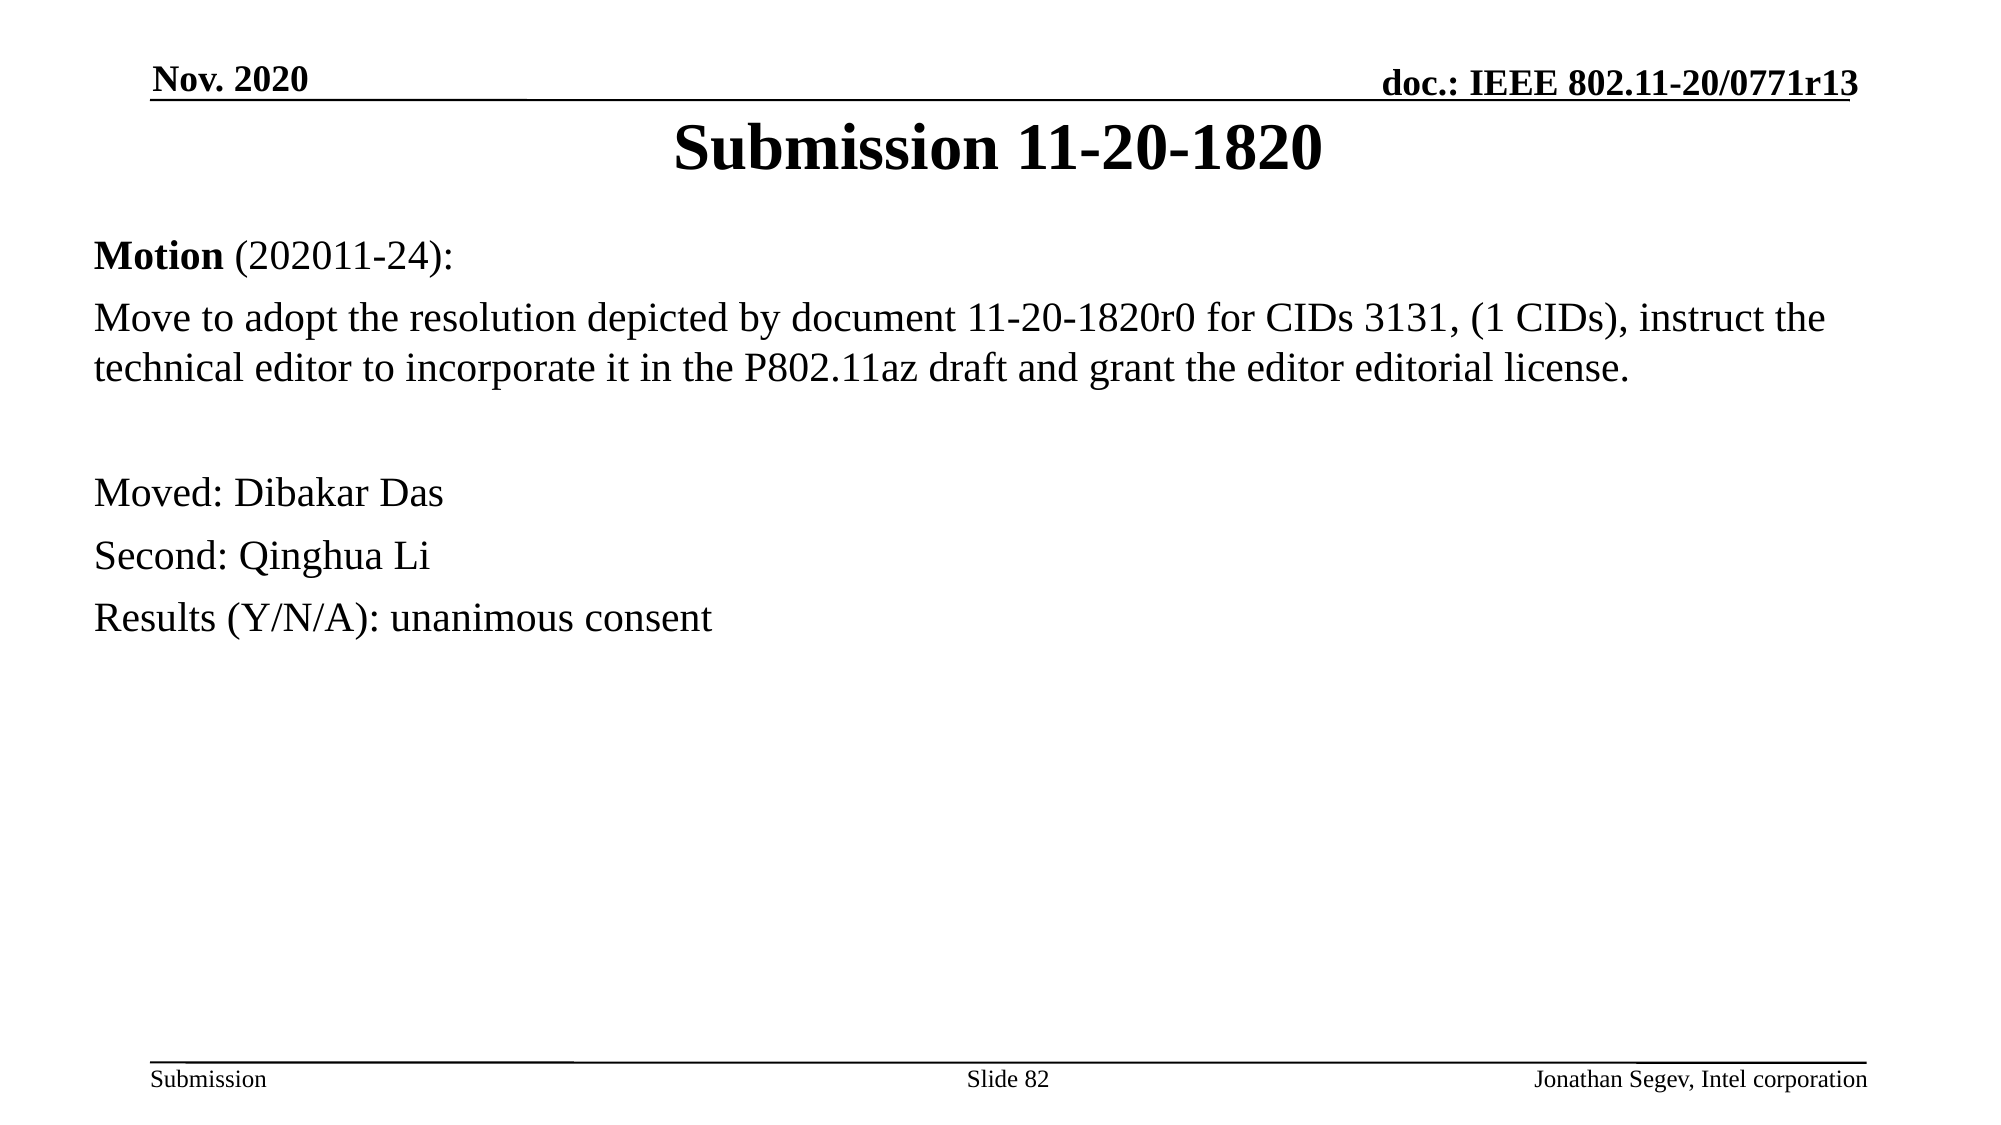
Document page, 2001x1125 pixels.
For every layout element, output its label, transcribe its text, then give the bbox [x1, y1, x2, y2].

slide_number Slide 82 [950, 1061, 1067, 1123]
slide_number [152, 54, 563, 100]
footer Jonathan Segev, Intel corporation [1171, 1061, 1869, 1093]
list Motion (202011-24): Move to adopt the resolution depicted by document 11-20-1820r0 for CIDs 3131, (1 CIDs), instruct the technical editor to incorporate it in the P802.11az draft and grant the editor editorial license. Moved: Dibakar Das Second: Qinghua Li Results (Y/N/A): unanimous consent [78, 219, 1922, 1000]
title Submission 11-20-1820 [149, 112, 1850, 173]
